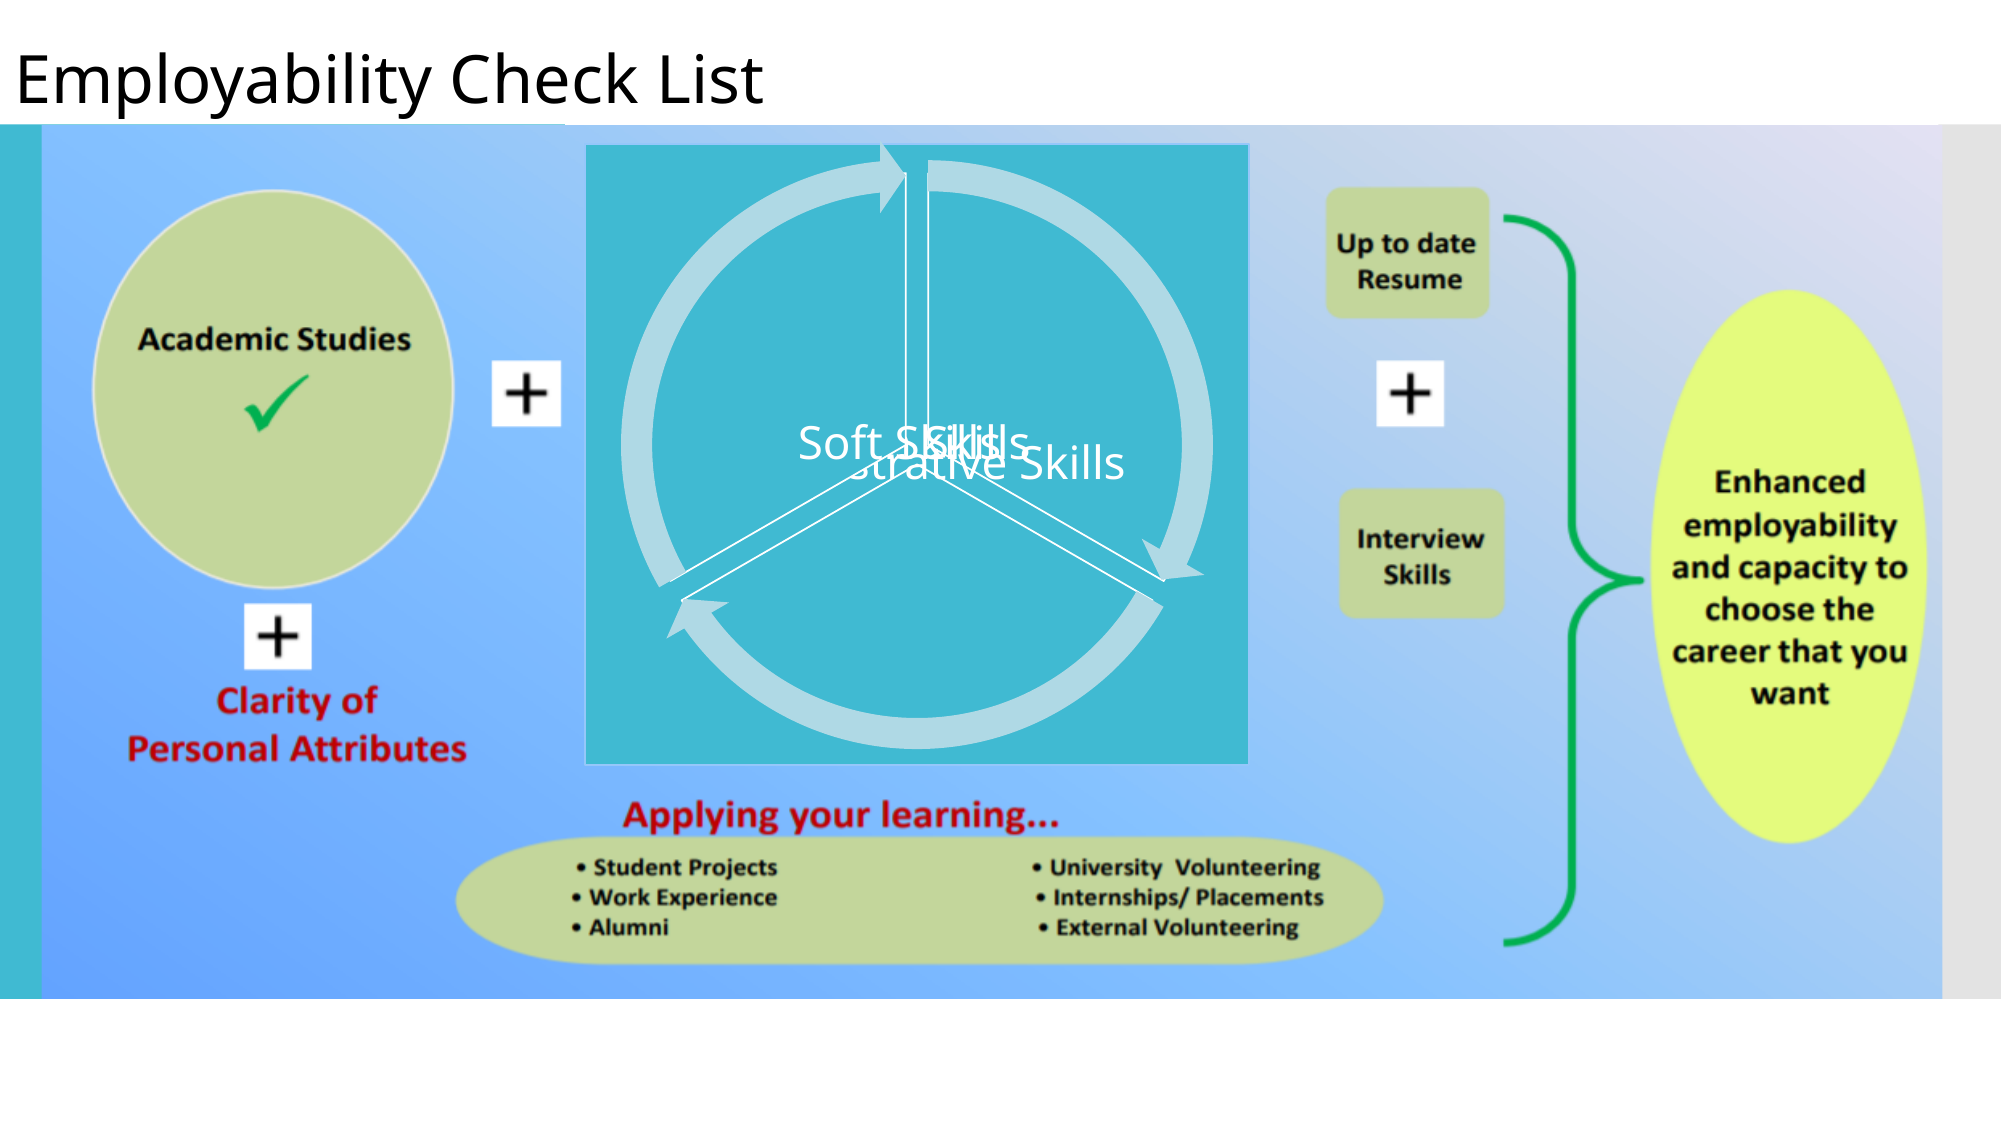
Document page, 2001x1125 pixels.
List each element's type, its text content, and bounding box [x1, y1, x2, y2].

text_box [439, 130, 1395, 779]
text_box Employability Check List [0, 29, 780, 124]
picture [41, 124, 1943, 999]
